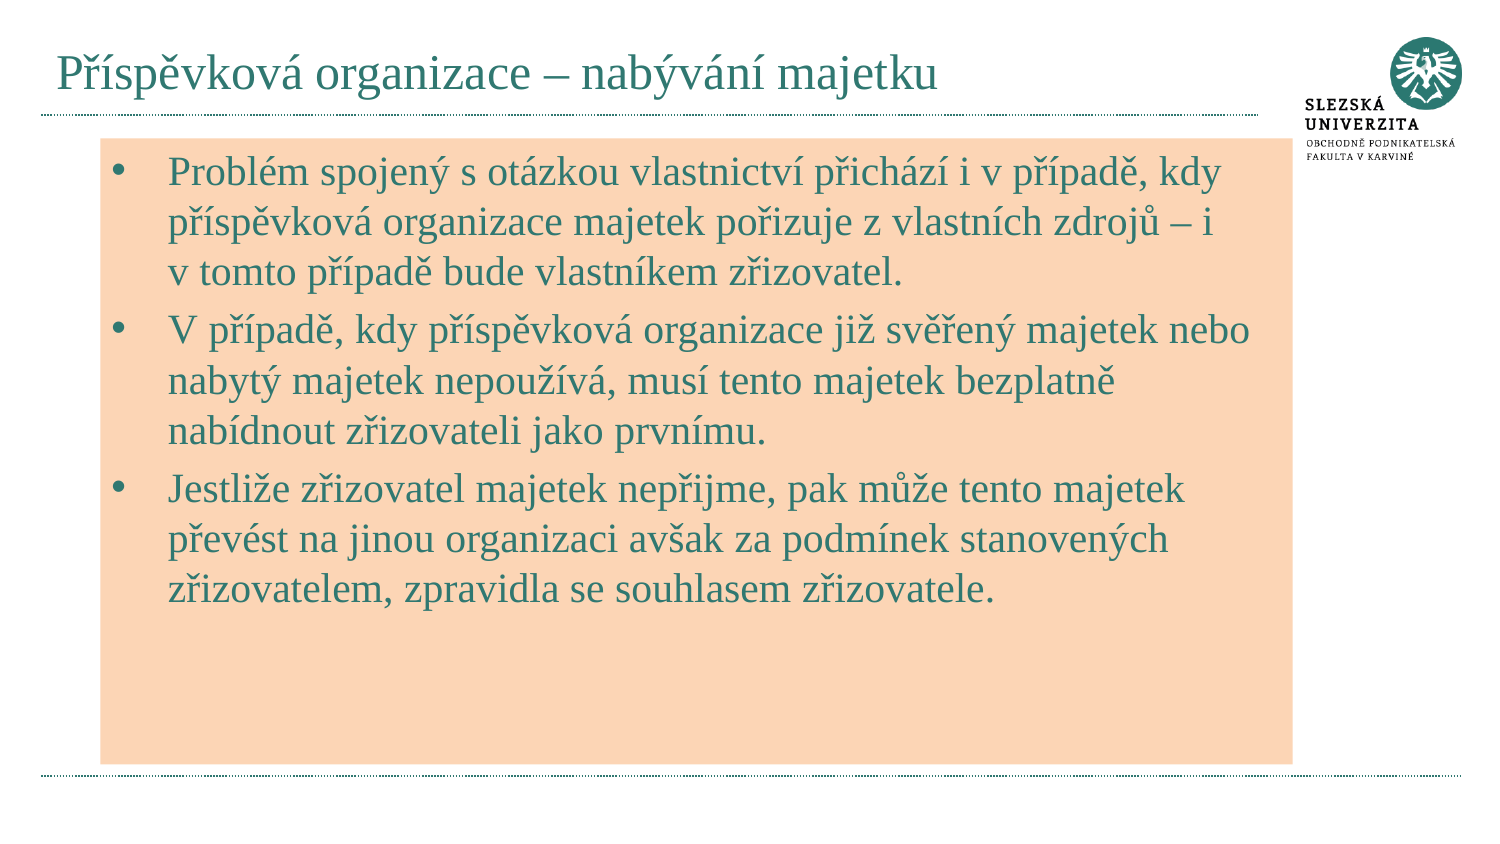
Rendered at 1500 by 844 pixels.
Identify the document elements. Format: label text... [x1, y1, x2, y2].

text_box Problém spojený s otázkou vlastnictví přichází i v případě, kdy příspěvková organizace majetek pořizuje z vlastních zdrojů – i v tomto případě bude vlastníkem zřizovatel. V případě, kdy příspěvková organizace již svěřený majetek nebo nabytý majetek nepoužívá, musí tento majetek bezplatně nabídnout zřizovateli jako prvnímu. Jestliže zřizovatel majetek nepřijme, pak může tento majetek převést na jinou organizaci avšak za podmínek stanovených zřizovatelem, zpravidla se souhlasem zřizovatele. [100, 138, 1293, 765]
picture [1305, 37, 1462, 160]
title Příspěvková organizace – nabývání majetku [41, 32, 1247, 116]
